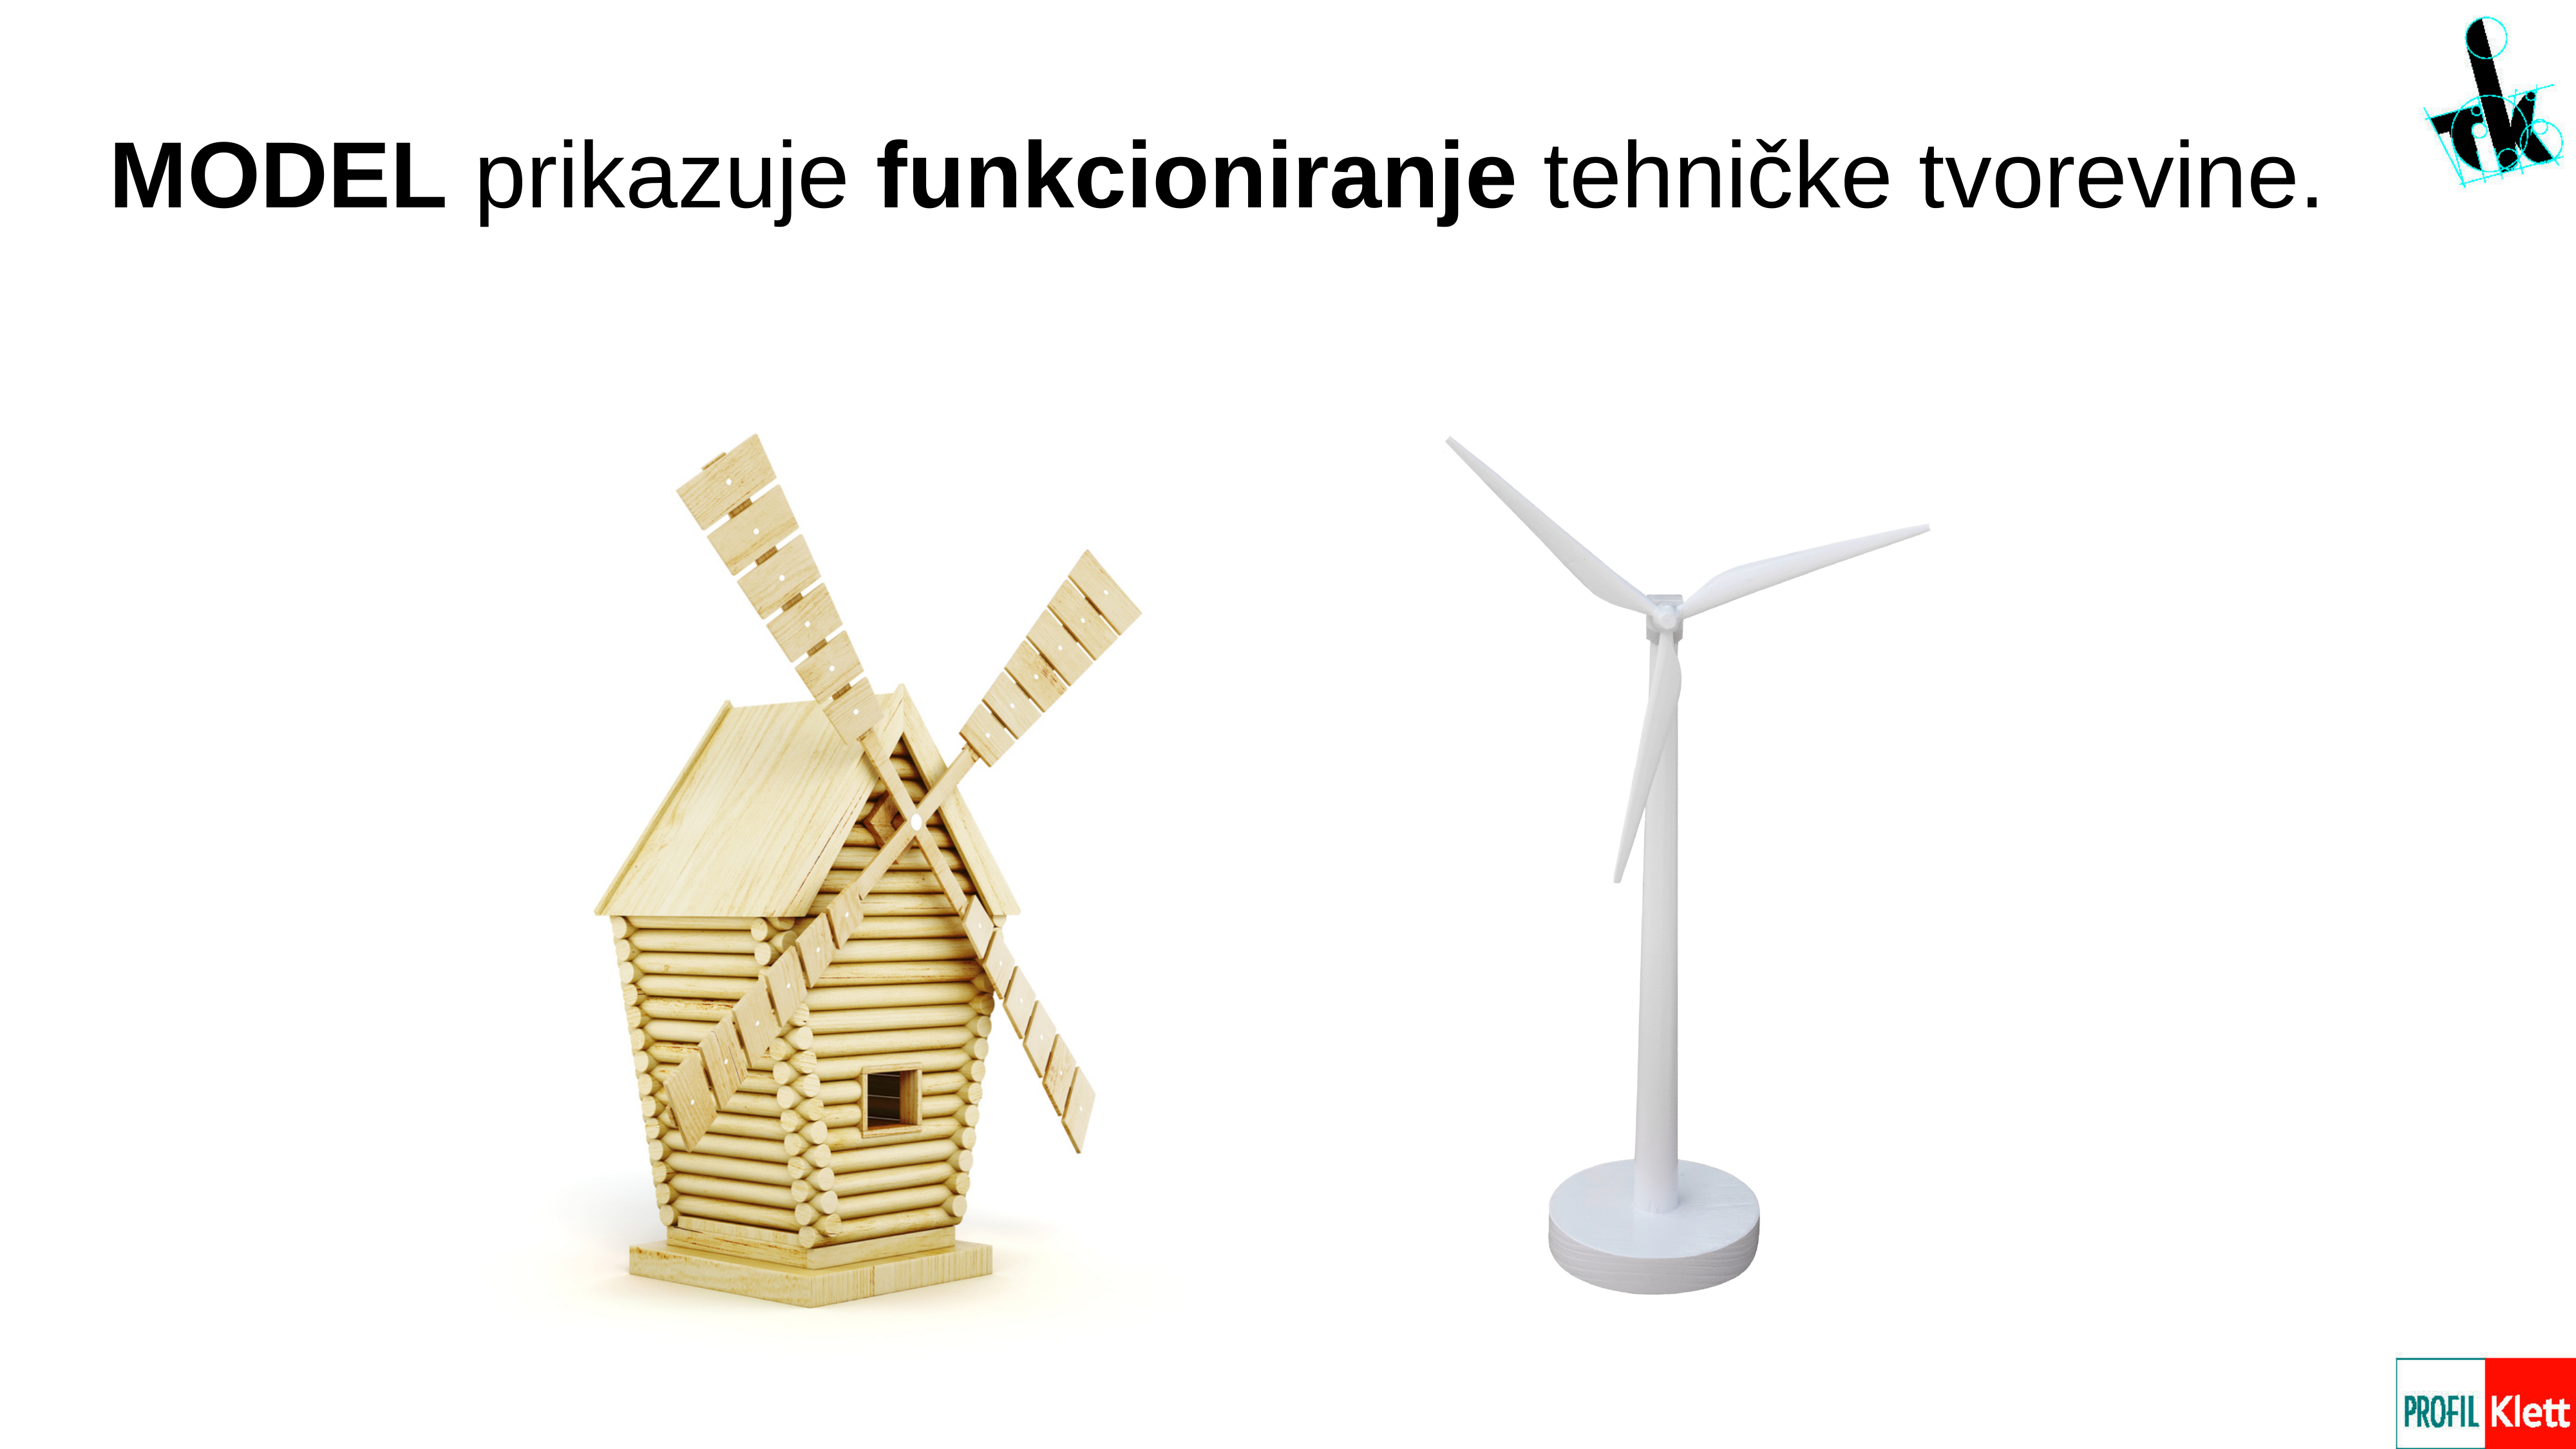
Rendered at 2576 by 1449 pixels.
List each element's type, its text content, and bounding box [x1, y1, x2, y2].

picture [0, 0, 2576, 1449]
text_box MODEL prikazuje funkcioniranje tehničke tvorevine. [76, 108, 2360, 231]
